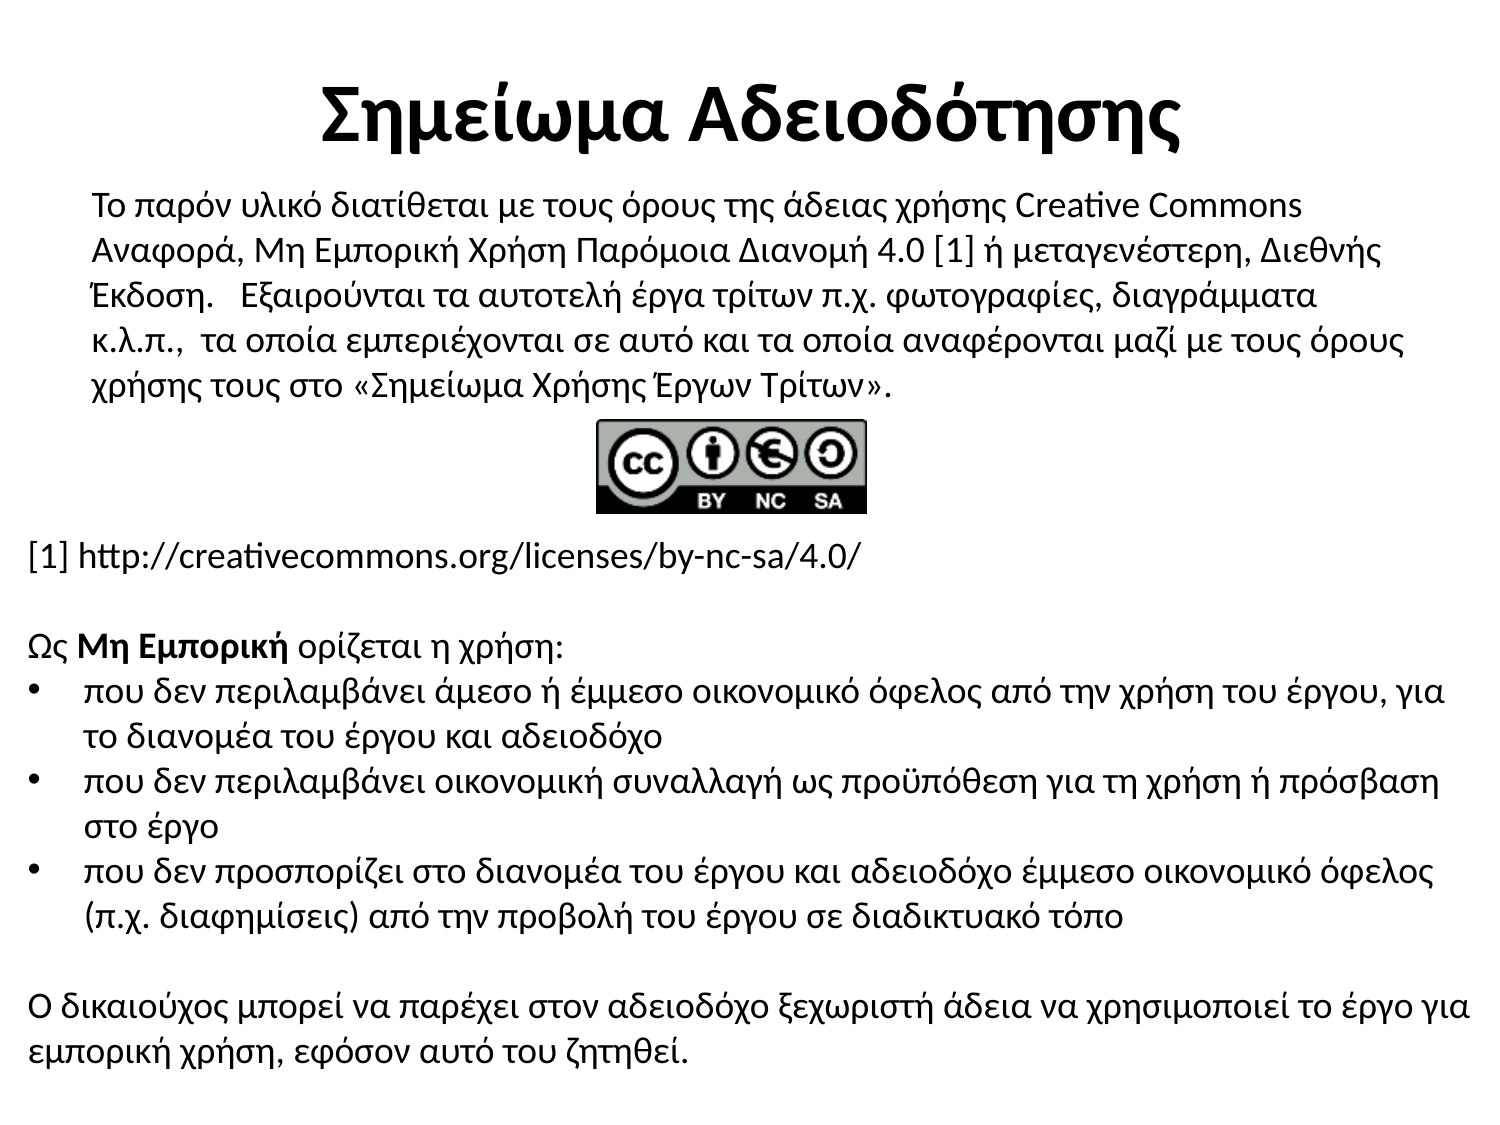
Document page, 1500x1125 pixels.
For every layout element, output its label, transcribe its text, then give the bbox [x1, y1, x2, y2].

title Σημείωμα Αδειοδότησης [76, 19, 1427, 172]
list Το παρόν υλικό διατίθεται με τους όρους της άδειας χρήσης Creative Commons Αναφορά, Μη Εμπορική Χρήση Παρόμοια Διανομή 4.0 [1] ή μεταγενέστερη, Διεθνής Έκδοση. Εξαιρούνται τα αυτοτελή έργα τρίτων π.χ. φωτογραφίες, διαγράμματα κ.λ.π., τα οποία εμπεριέχονται σε αυτό και τα οποία αναφέρονται μαζί με τους όρους χρήσης τους στο «Σημείωμα Χρήσης Έργων Τρίτων». [76, 172, 1427, 517]
text_box [1] http://creativecommons.org/licenses/by-nc-sa/4.0/ Ως Μη Εμπορική ορίζεται η χρήση: που δεν περιλαμβάνει άμεσο ή έμμεσο οικονομικό όφελος από την χρήση του έργου, για το διανομέα του έργου και αδειοδόχο που δεν περιλαμβάνει οικονομική συναλλαγή ως προϋπόθεση για τη χρήση ή πρόσβαση στο έργο που δεν προσπορίζει στο διανομέα του έργου και αδειοδόχο έμμεσο οικονομικό όφελος (π.χ. διαφημίσεις) από την προβολή του έργου σε διαδικτυακό τόπο Ο δικαιούχος μπορεί να παρέχει στον αδειοδόχο ξεχωριστή άδεια να χρησιμοποιεί το έργο για εμπορική χρήση, εφόσον αυτό του ζητηθεί. [12, 517, 1495, 1085]
picture [596, 418, 868, 514]
